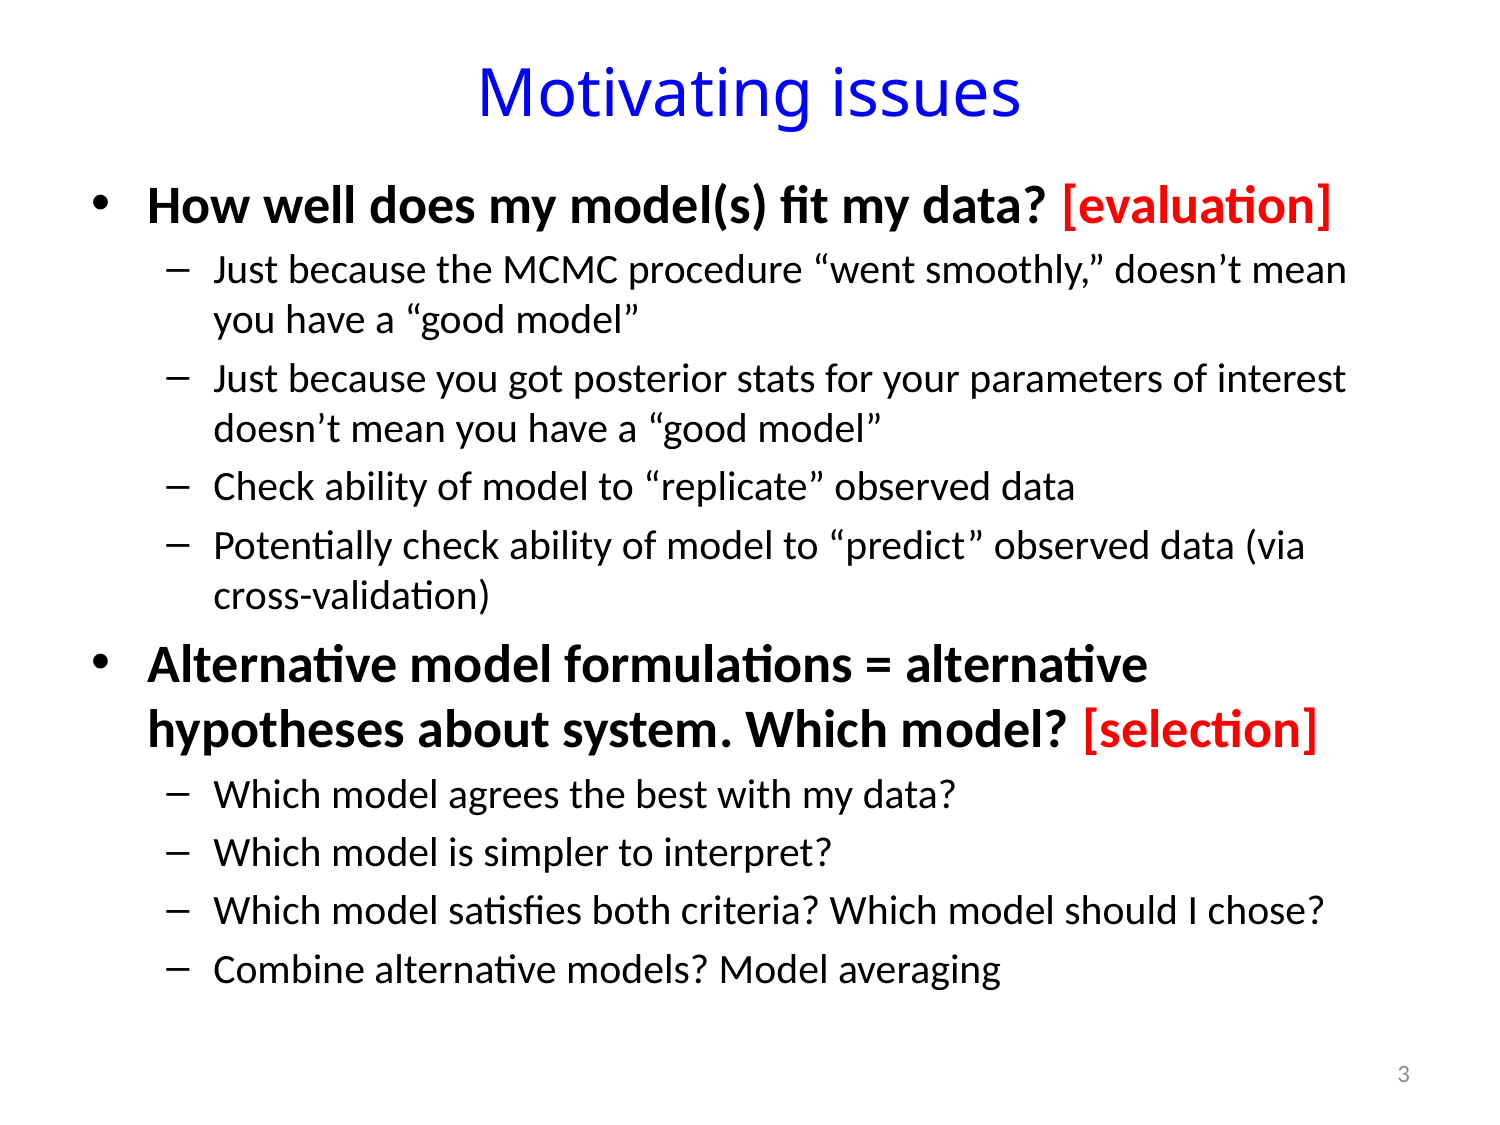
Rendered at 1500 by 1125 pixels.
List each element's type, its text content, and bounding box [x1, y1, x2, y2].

slide_number 3 [1074, 1042, 1425, 1103]
title Motivating issues [75, 32, 1425, 147]
list How well does my model(s) fit my data? [evaluation] Just because the MCMC procedure “went smoothly,” doesn’t mean you have a “good model” Just because you got posterior stats for your parameters of interest doesn’t mean you have a “good model” Check ability of model to “replicate” observed data Potentially check ability of model to “predict” observed data (via cross-validation) Alternative model formulations = alternative hypotheses about system. Which model? [selection] Which model agrees the best with my data? Which model is simpler to interpret? Which model satisfies both criteria? Which model should I chose? Combine alternative models? Model averaging [76, 161, 1416, 1075]
